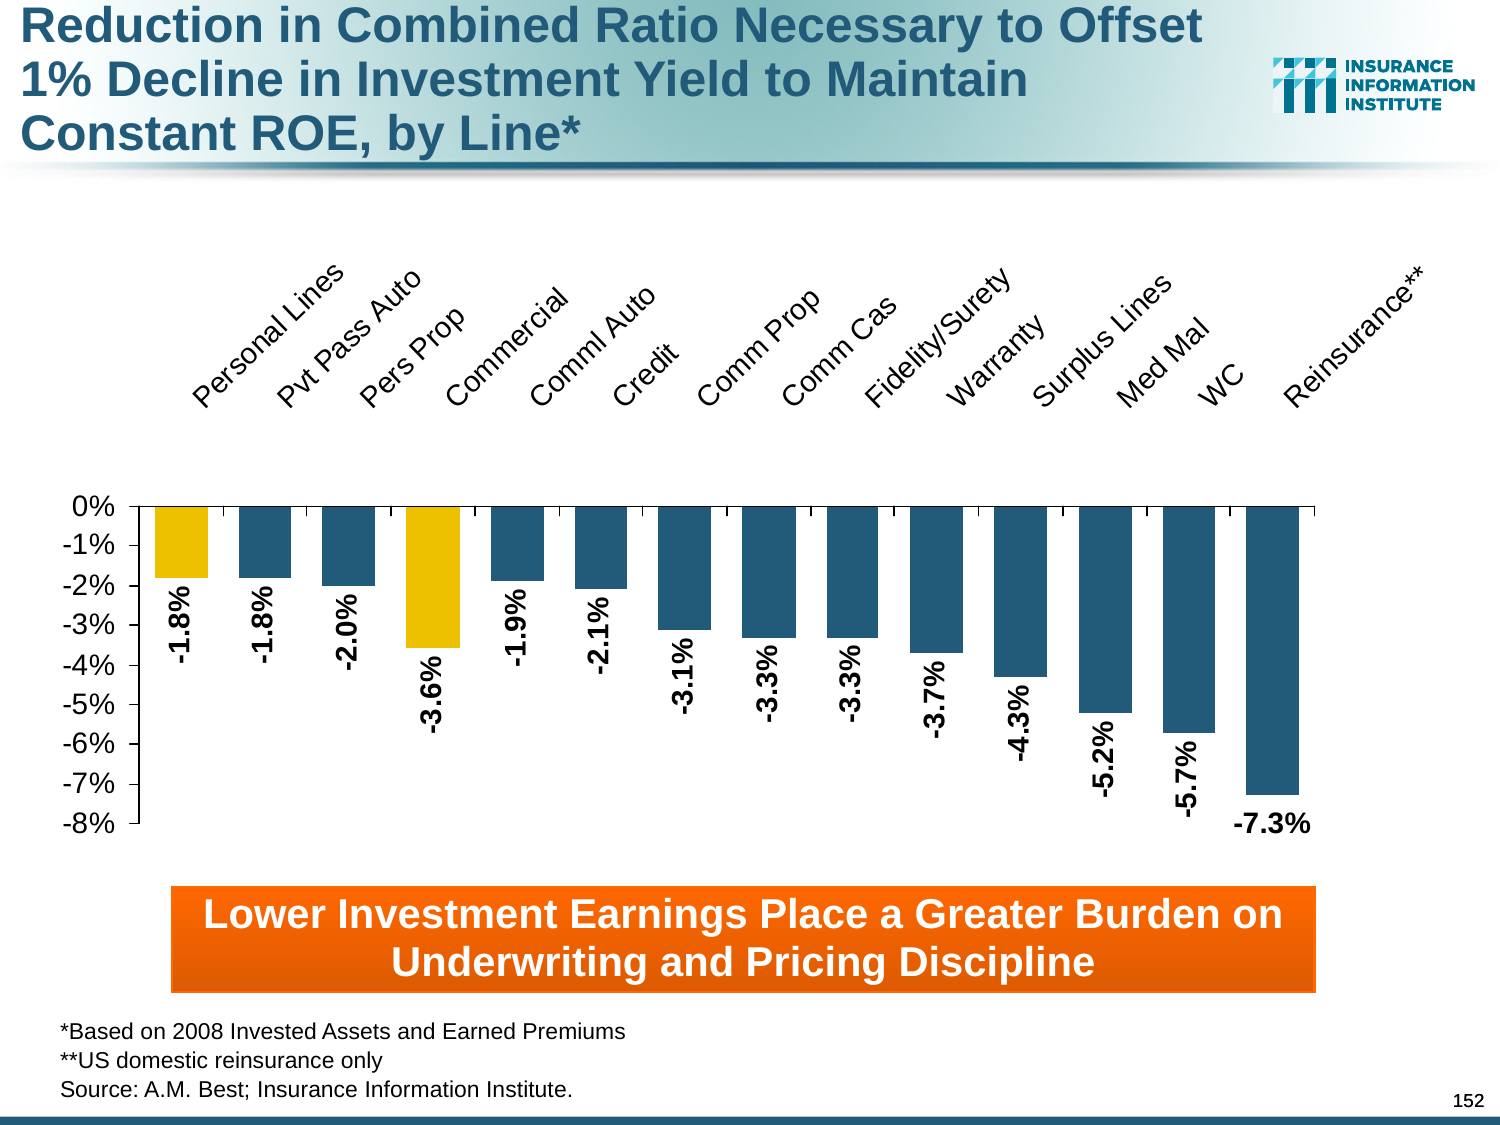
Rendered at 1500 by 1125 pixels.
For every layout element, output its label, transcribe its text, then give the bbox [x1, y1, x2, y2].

slide_number 152 [1410, 1091, 1485, 1112]
text_box Lower Investment Earnings Place a Greater Burden on Underwriting and Pricing Discipline [172, 887, 1315, 993]
text_box Reduction in Combined Ratio Necessary to Offset 1% Decline in Investment Yield to Maintain Constant ROE, by Line* [5, 0, 1220, 134]
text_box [49, 237, 1465, 857]
text_box *Based on 2008 Invested Assets and Earned Premiums **US domestic reinsurance only Source: A.M. Best; Insurance Information Institute. [0, 1021, 1242, 1125]
picture [0, 0, 1500, 189]
